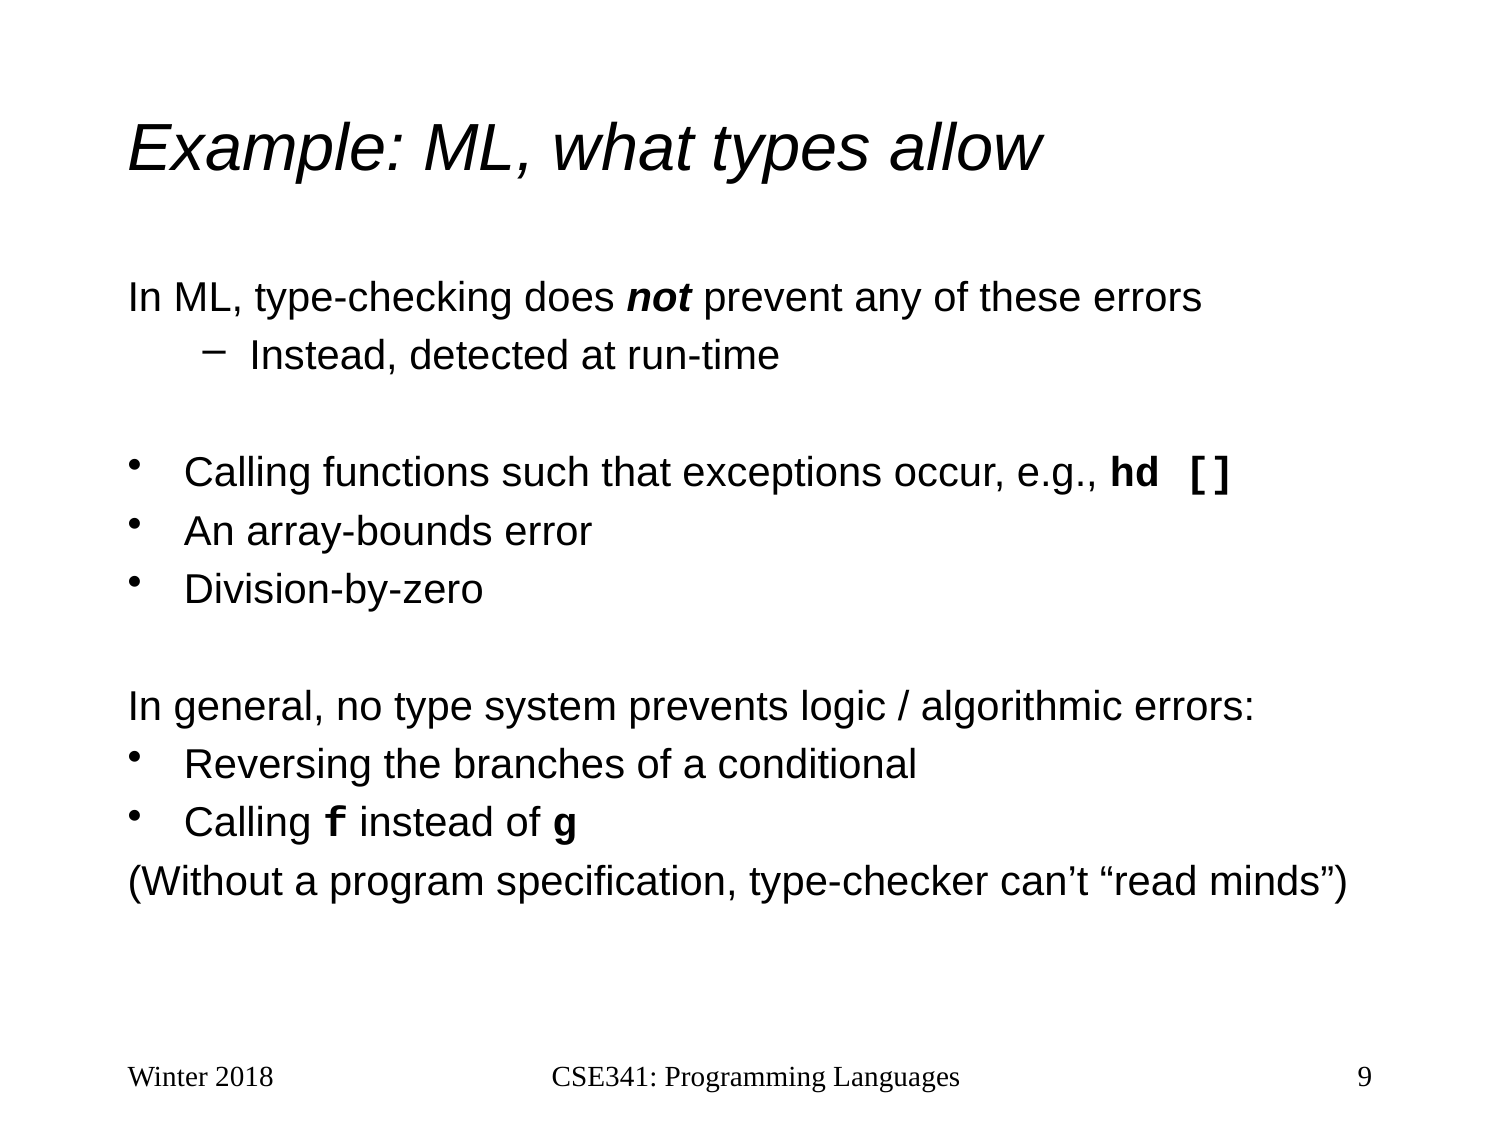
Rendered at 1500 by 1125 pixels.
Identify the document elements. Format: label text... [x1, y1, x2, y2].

slide_number 9 [1074, 1049, 1388, 1125]
footer CSE341: Programming Languages [474, 1049, 1038, 1125]
title Example: ML, what types allow [112, 49, 1388, 238]
slide_number Winter 2018 [112, 1049, 426, 1125]
list In ML, type-checking does not prevent any of these errors Instead, detected at run-time Calling functions such that exceptions occur, e.g., hd [] An array-bounds error Division-by-zero In general, no type system prevents logic / algorithmic errors: Reversing the branches of a conditional Calling f instead of g (Without a program specification, type-checker can’t “read minds”) [112, 262, 1413, 1001]
